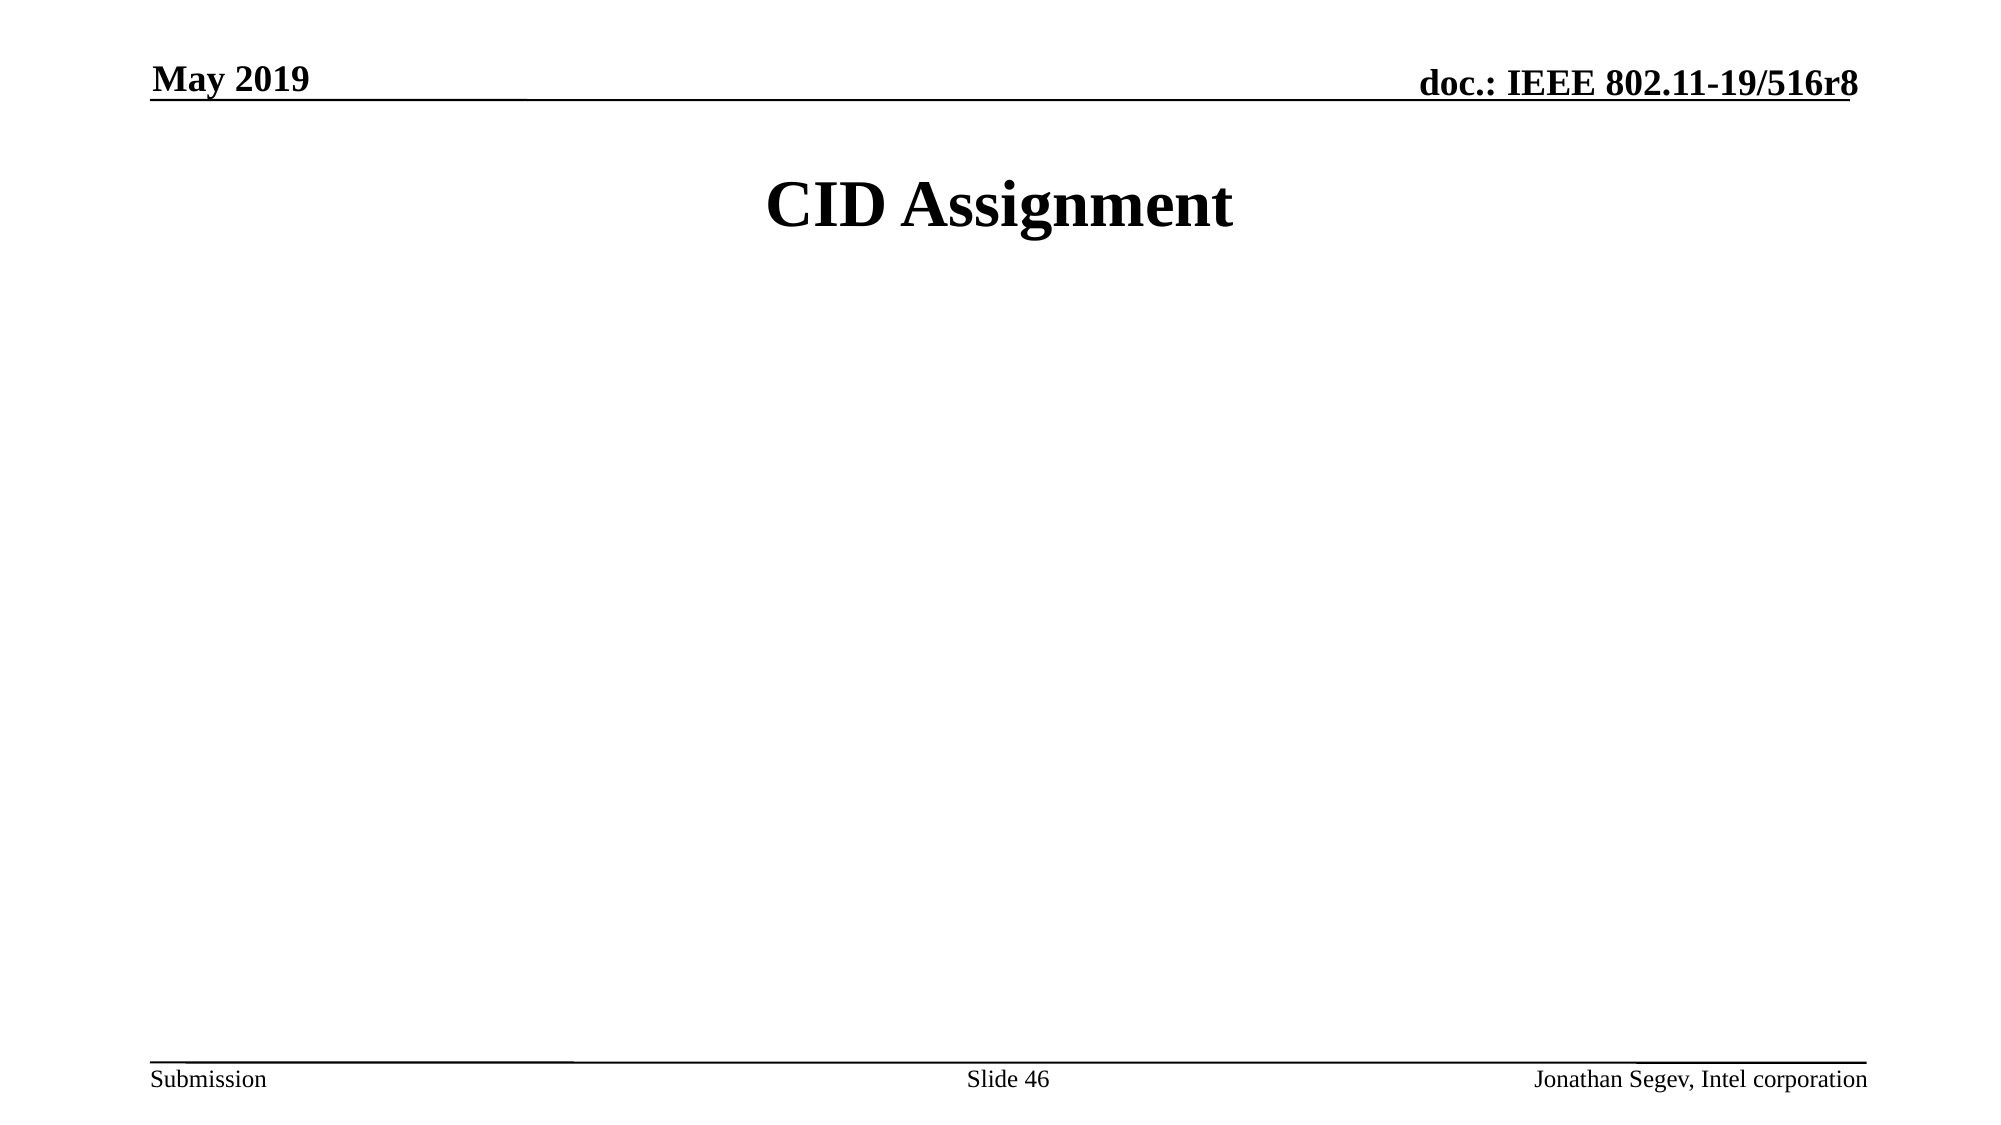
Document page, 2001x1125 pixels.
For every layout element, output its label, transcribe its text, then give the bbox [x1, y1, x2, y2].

slide_number Slide 46 [950, 1061, 1067, 1123]
footer Jonathan Segev, Intel corporation [1171, 1061, 1869, 1093]
title CID Assignment [149, 112, 1850, 288]
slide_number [152, 54, 563, 100]
